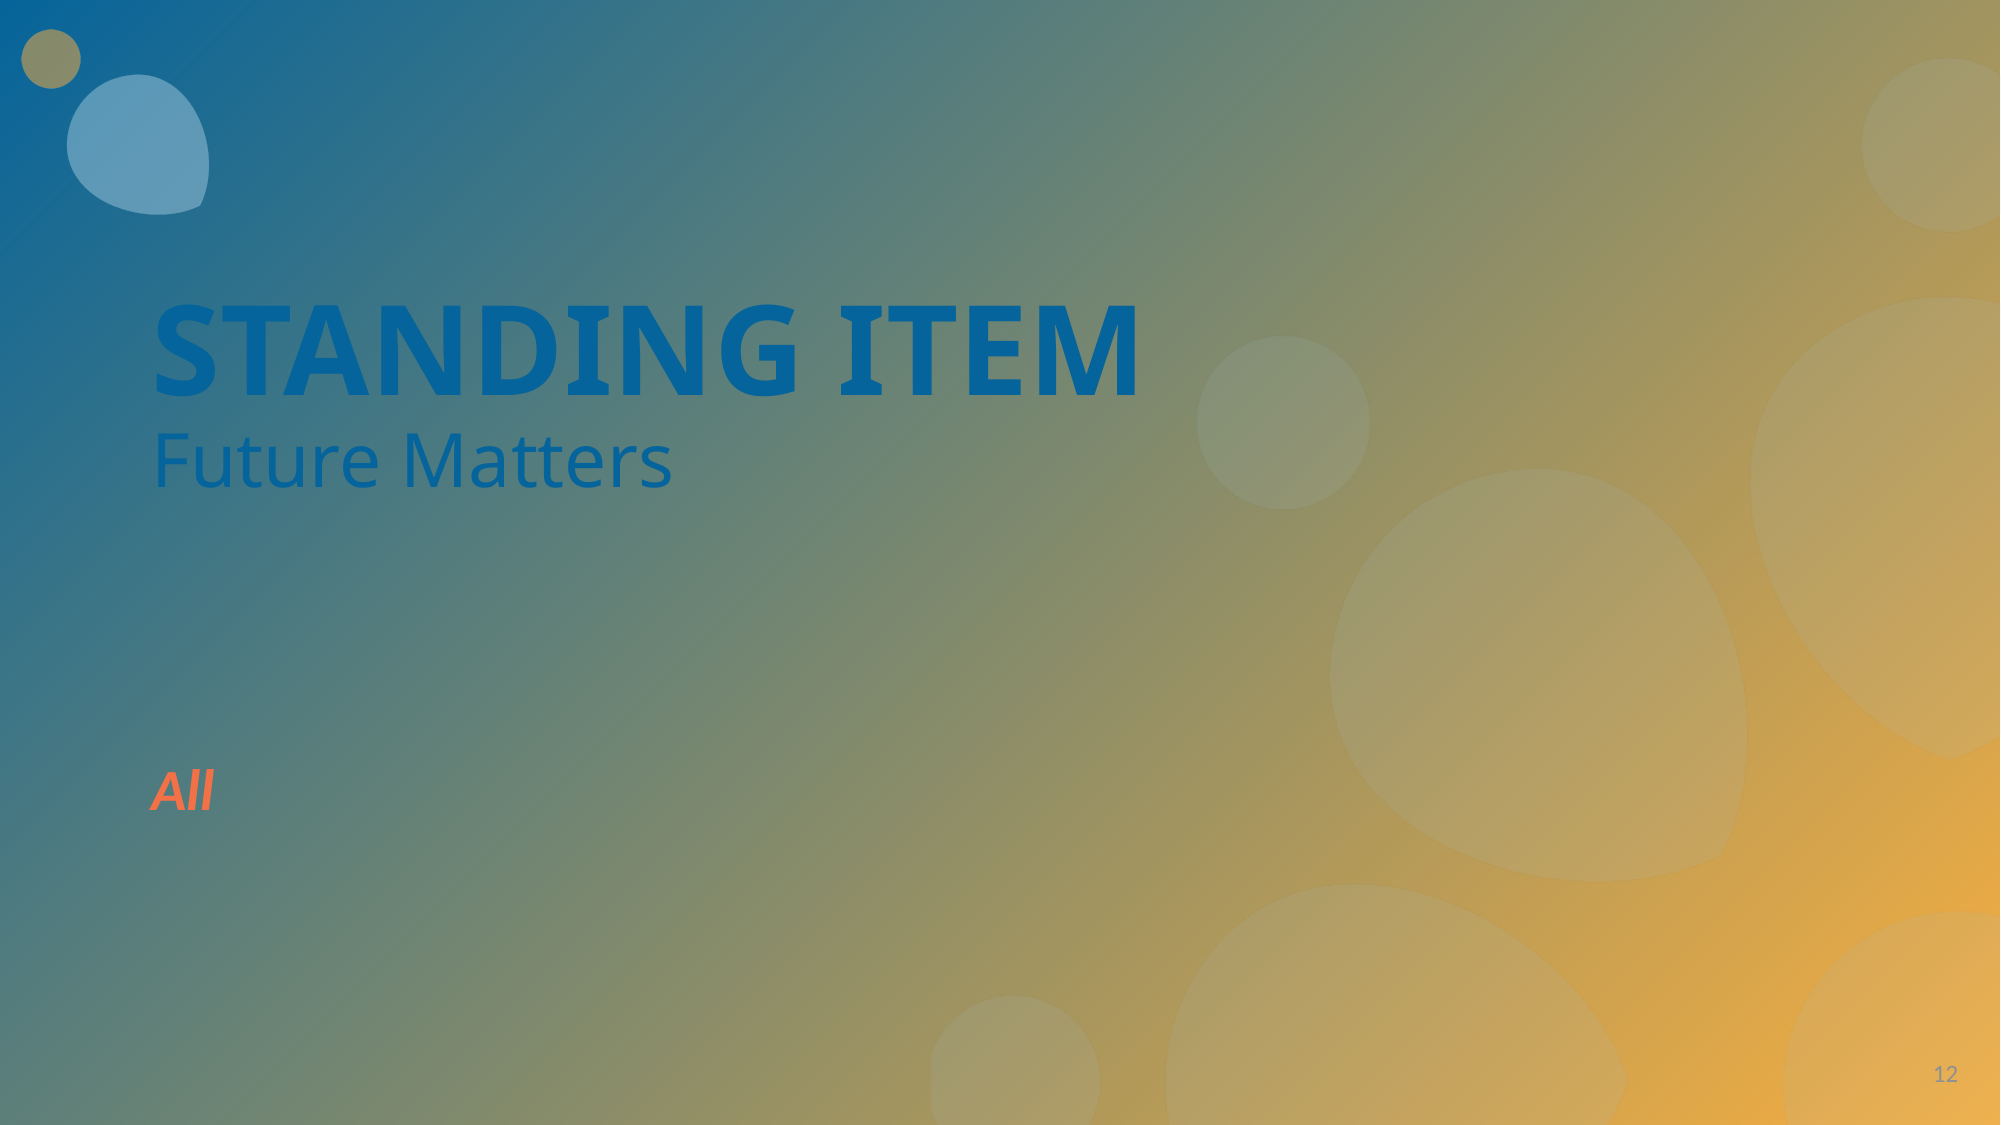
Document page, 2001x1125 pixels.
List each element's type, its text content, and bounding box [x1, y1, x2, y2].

slide_number 12 [1412, 1042, 1974, 1103]
text_box All [136, 752, 1862, 999]
picture [21, 29, 209, 215]
text_box STANDING ITEM Future Matters [136, 280, 1862, 607]
